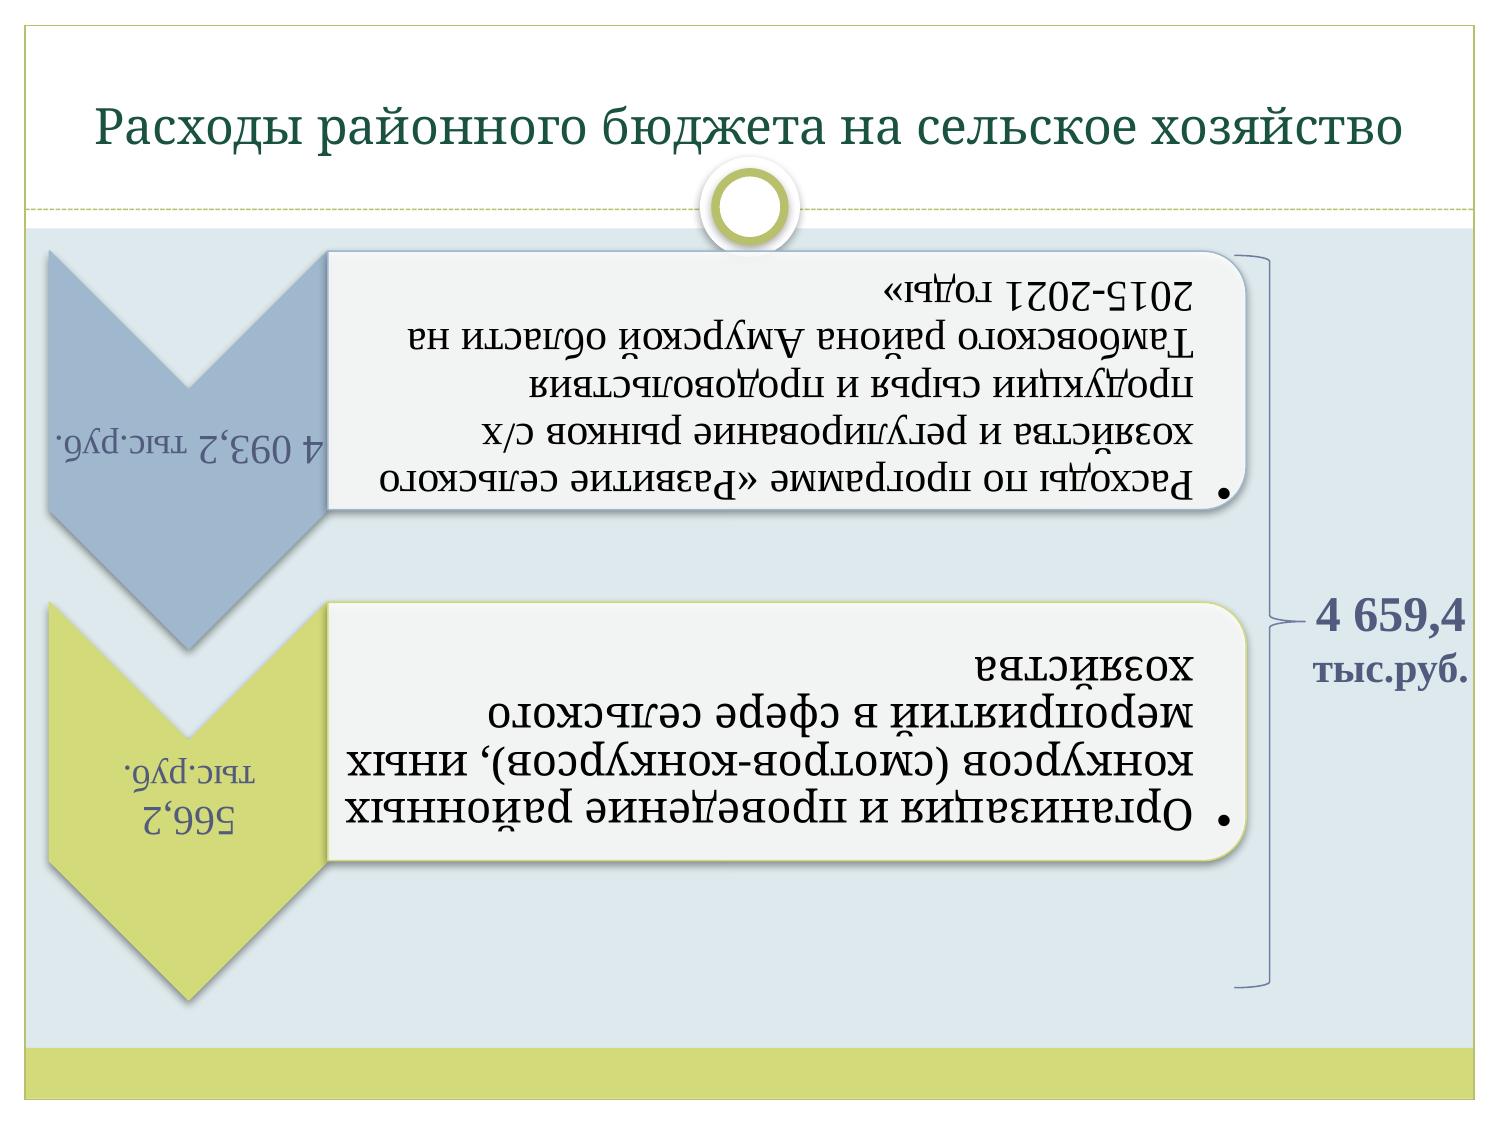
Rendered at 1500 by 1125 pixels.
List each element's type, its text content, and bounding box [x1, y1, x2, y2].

text_box 4 659,4 тыс.руб. [1281, 560, 1500, 712]
text_box [1253, 255, 1281, 988]
title Расходы районного бюджета на сельское хозяйство [49, 37, 1450, 162]
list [49, 250, 1247, 1001]
